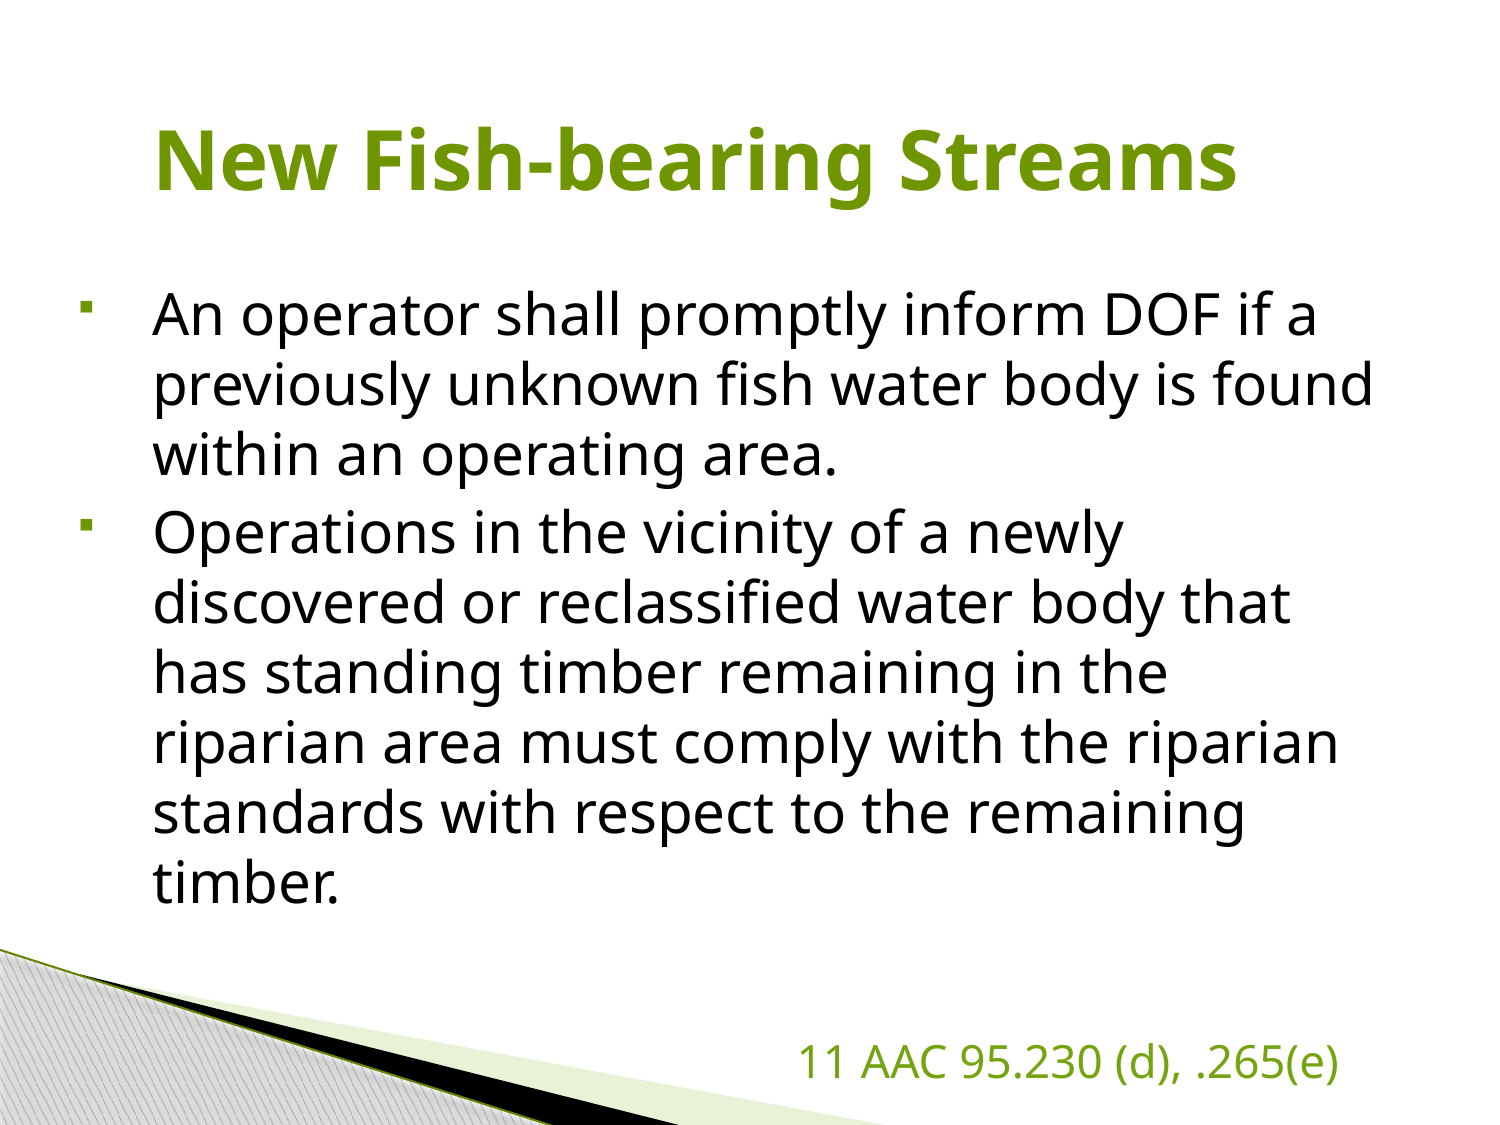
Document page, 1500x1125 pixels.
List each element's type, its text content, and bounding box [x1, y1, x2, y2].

text_box 11 AAC 95.230 (d), .265(e) [781, 1025, 1500, 1095]
text_box New Fish-bearing Streams [137, 99, 1500, 215]
list An operator shall promptly inform DOF if a previously unknown fish water body is found within an operating area. Operations in the vicinity of a newly discovered or reclassified water body that has standing timber remaining in the riparian area must comply with the riparian standards with respect to the remaining timber. [0, 270, 1413, 875]
